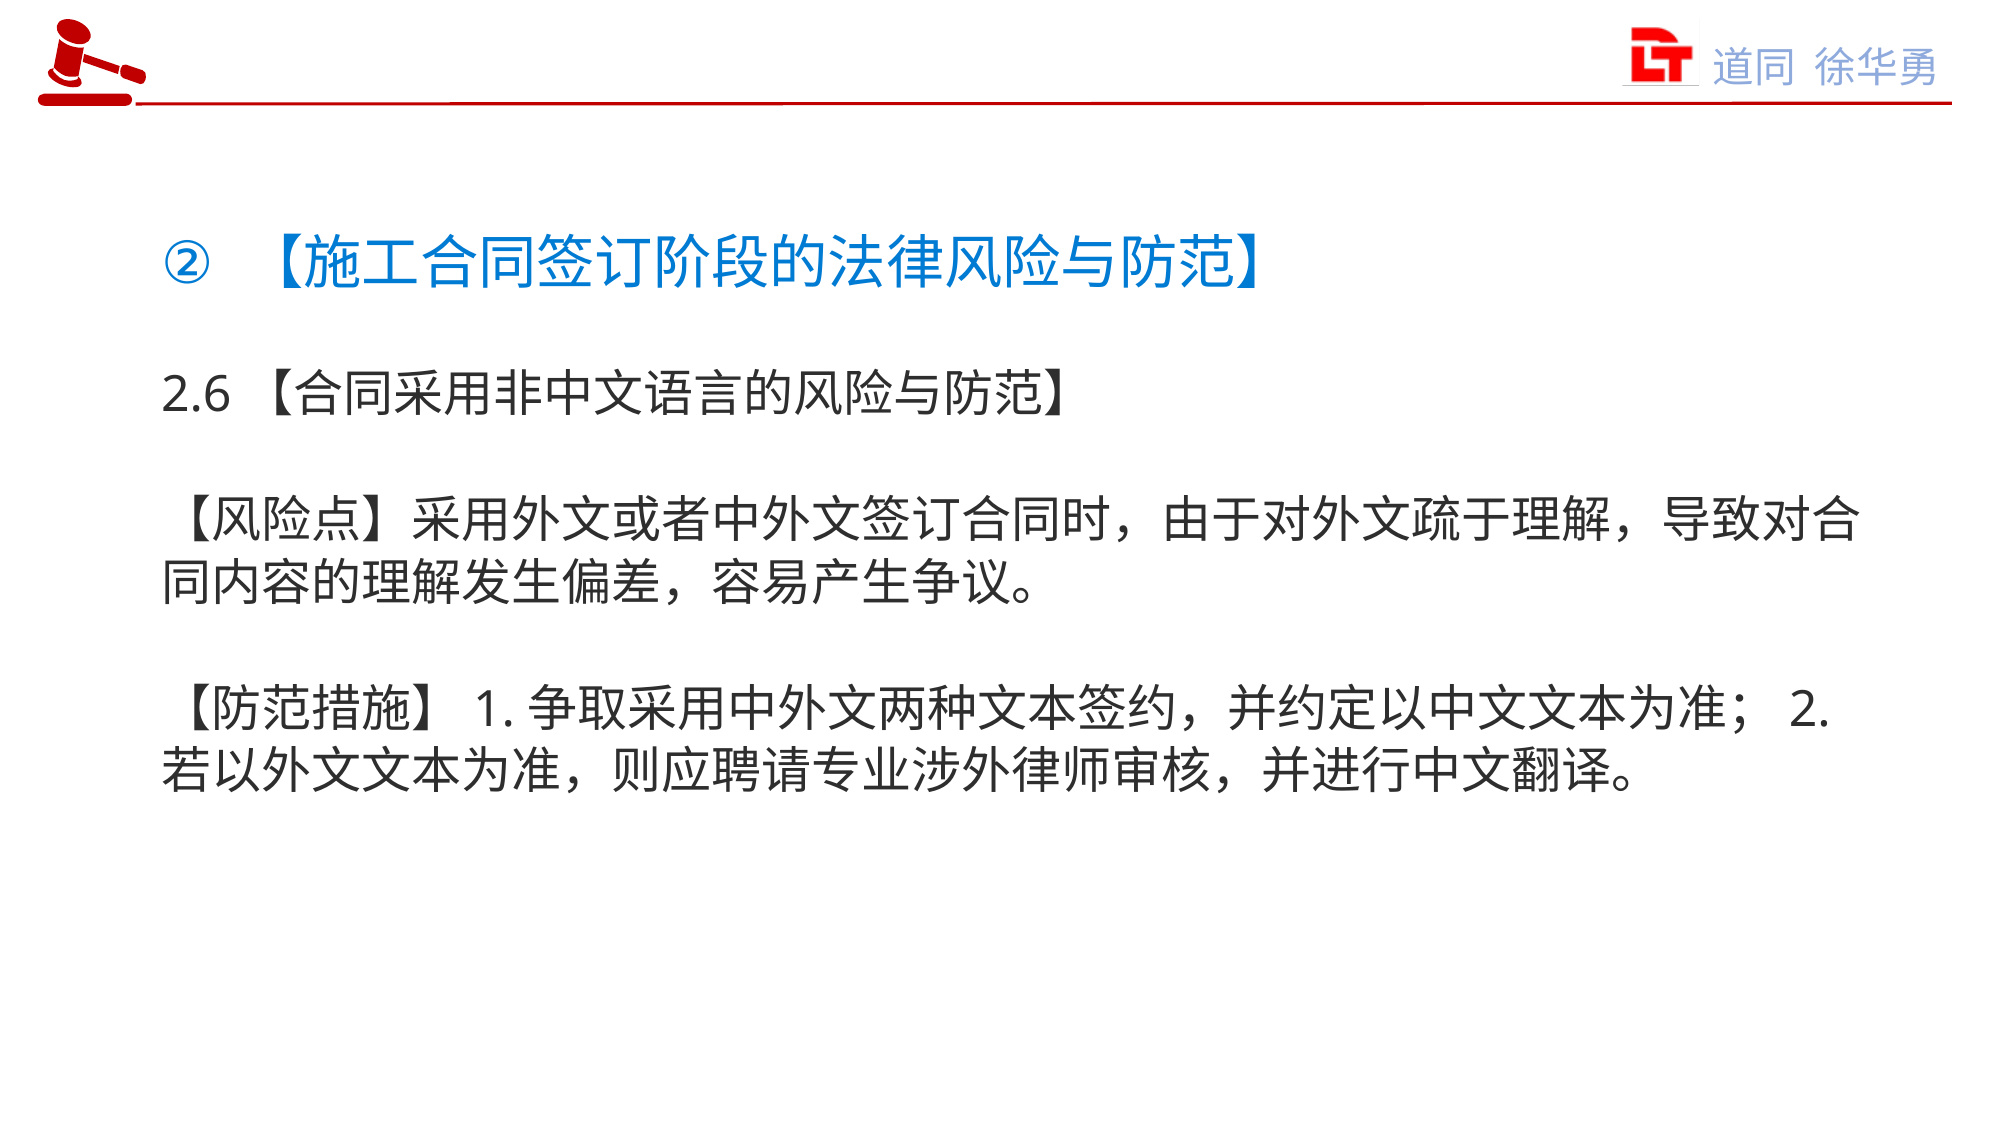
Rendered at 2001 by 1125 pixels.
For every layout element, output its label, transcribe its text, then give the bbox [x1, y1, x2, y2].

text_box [37, 17, 1954, 106]
picture [1622, 19, 1699, 97]
text_box 【施工合同签订阶段的法律风险与防范】 2.6【合同采用非中文语言的风险与防范】 【风险点】采用外文或者中外文签订合同时，由于对外文疏于理解，导致对合同内容的理解发生偏差，容易产生争议。 【防范措施】1.争取采用中外文两种文本签约，并约定以中文文本为准；2.若以外文文本为准，则应聘请专业涉外律师审核，并进行中文翻译。 [146, 225, 1886, 807]
